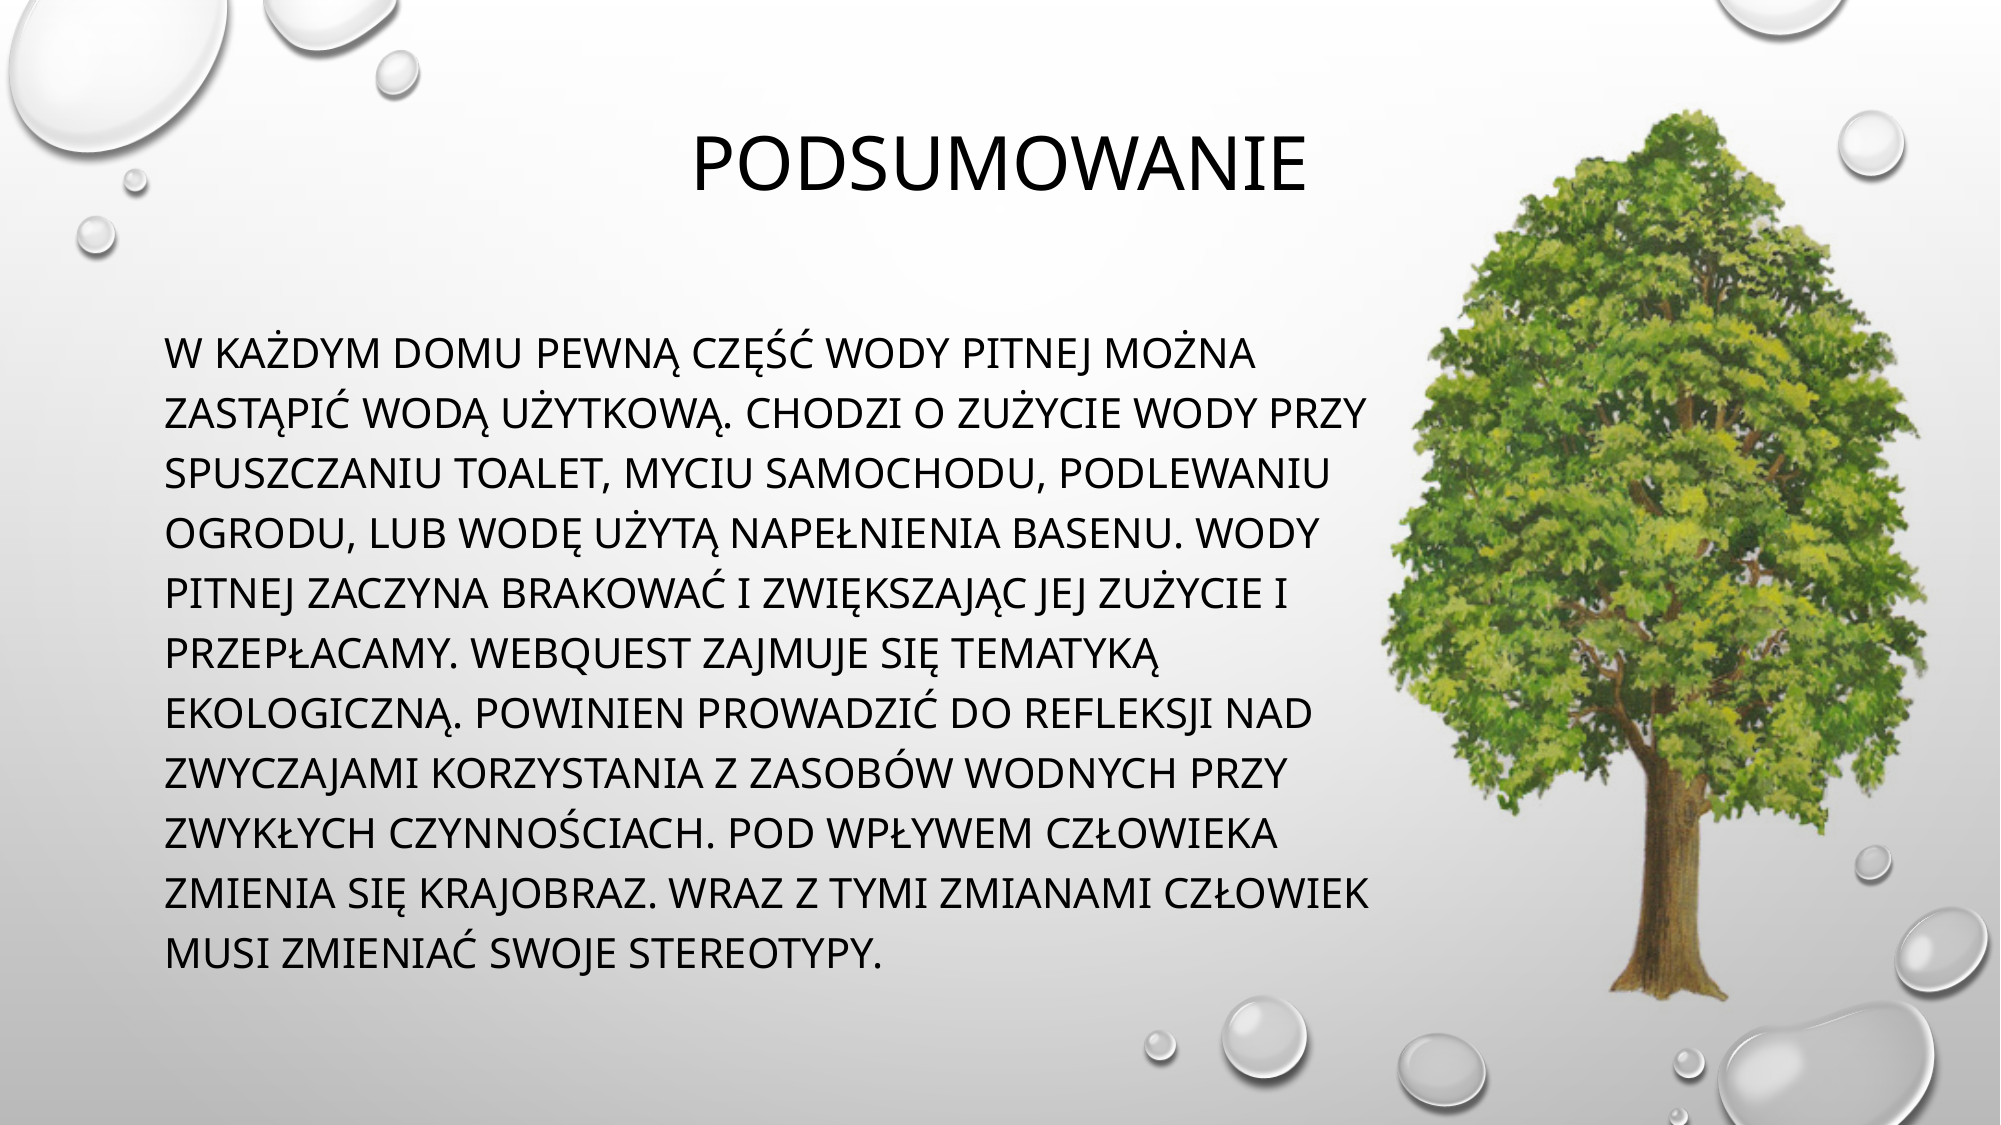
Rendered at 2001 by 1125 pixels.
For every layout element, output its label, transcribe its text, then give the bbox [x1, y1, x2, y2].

list W KAŻDYM DOMU PEWNĄ CZĘŚĆ WODY PITNEJ MOŻNA ZASTĄPIĆ WODĄ UŻYTKOWĄ. CHODZI O ZUŻYCIE WODY PRZY SPUSZCZANIU TOALET, MYCIU SAMOCHODU, PODLEWANIU OGRODU, LUB WODĘ UŻYTĄ NAPEŁNIENIA BASENU. WODY PITNEJ ZACZYNA BRAKOWAĆ I ZWIĘKSZAJĄC JEJ ZUŻYCIE I PRZEPŁACAMY. WEBQUEST ZAJMUJE SIĘ TEMATYKĄ EKOLOGICZNĄ. POWINIEN PROWADZIĆ DO REFLEKSJI NAD ZWYCZAJAMI KORZYSTANIA Z ZASOBÓW WODNYCH PRZY ZWYKŁYCH CZYNNOŚCIACH. POD WPŁYWEM CZŁOWIEKA ZMIENIA SIĘ KRAJOBRAZ. WRAZ Z TYMI ZMIANAMI CZŁOWIEK MUSI ZMIENIAĆ SWOJE STEREOTYPY. [149, 309, 1398, 1038]
picture [0, 0, 2000, 1125]
title PODSUMOWANIE [149, 35, 1851, 298]
